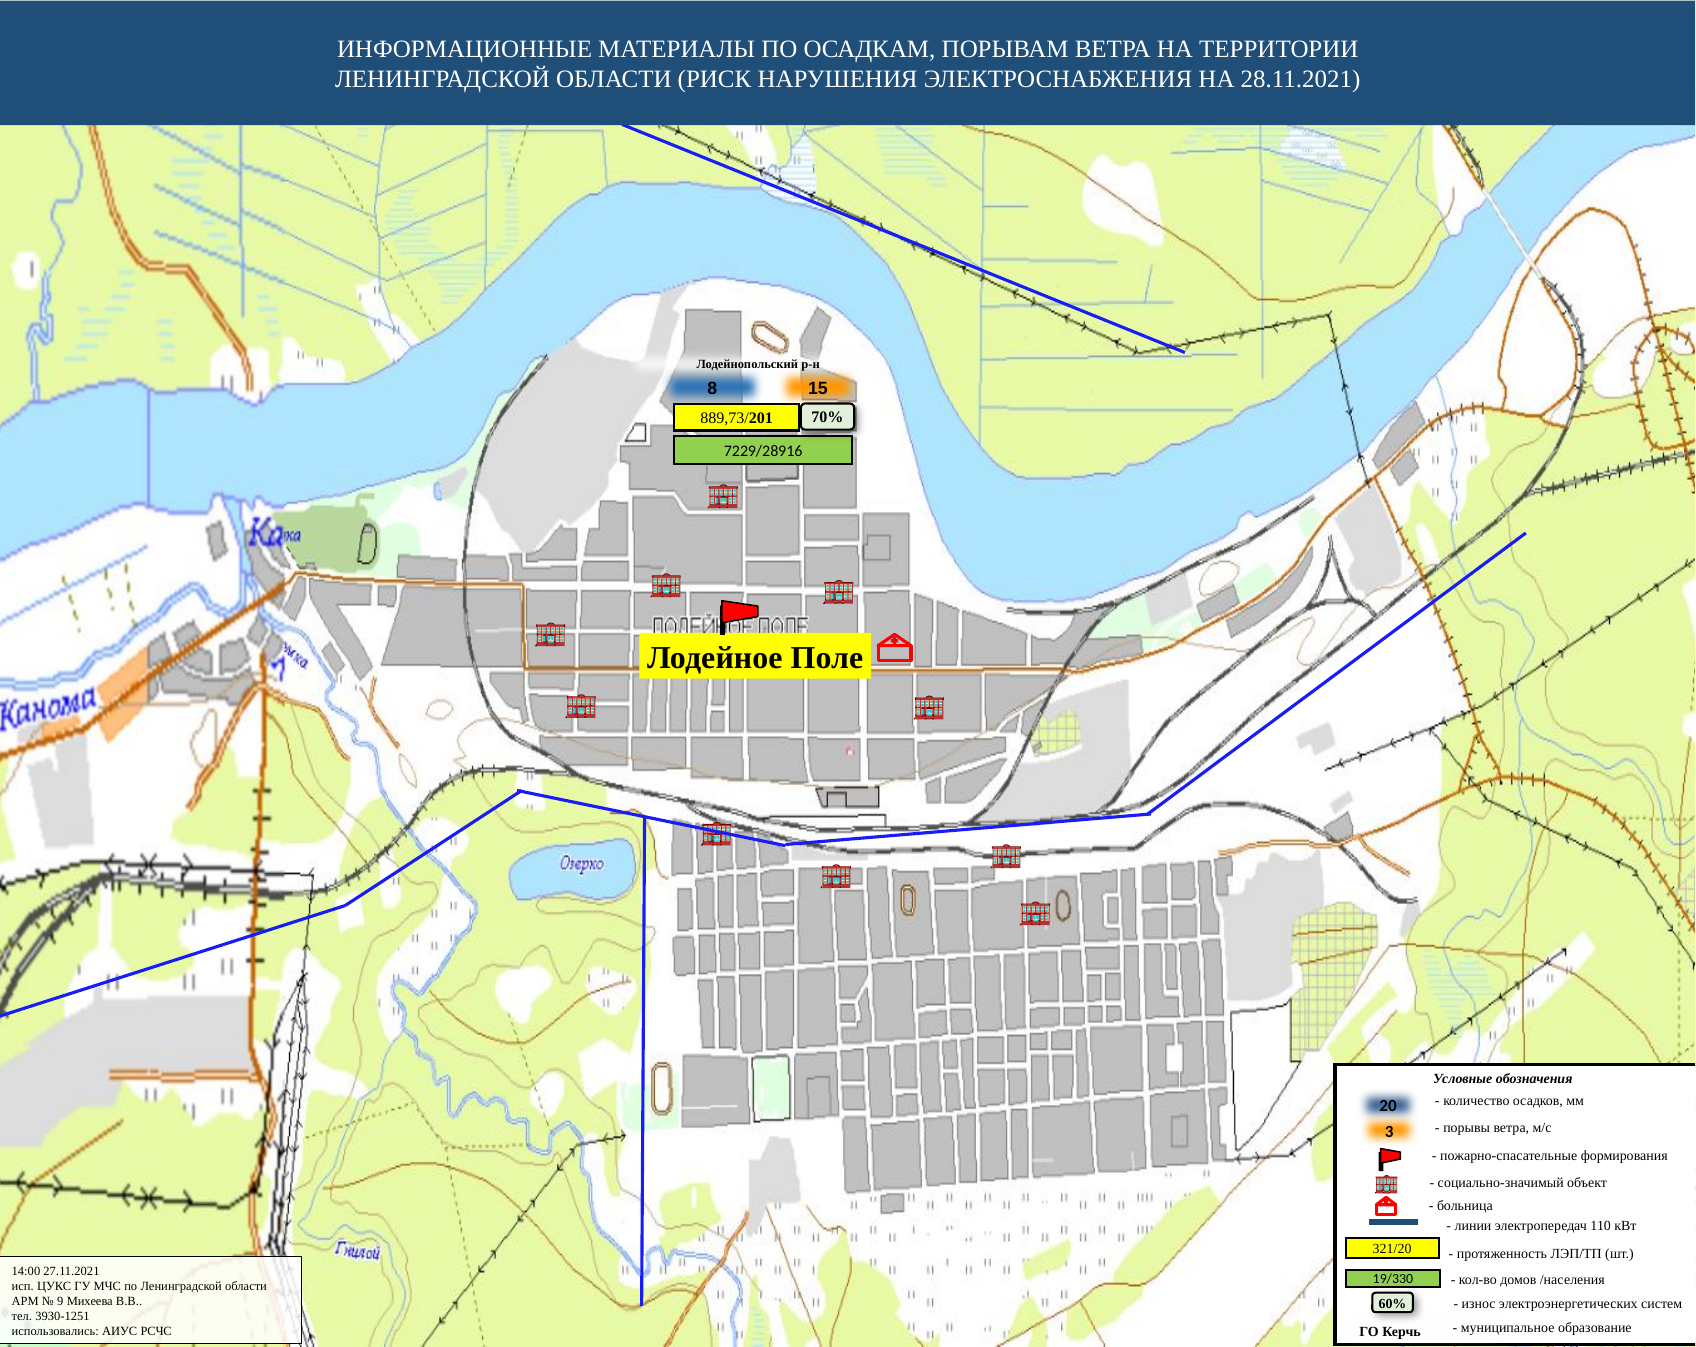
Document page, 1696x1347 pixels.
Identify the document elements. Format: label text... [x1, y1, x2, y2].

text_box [913, 695, 944, 720]
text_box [1374, 1175, 1398, 1194]
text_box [1334, 1060, 1696, 1347]
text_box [786, 813, 1151, 845]
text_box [1376, 1197, 1396, 1215]
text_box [1376, 1146, 1402, 1172]
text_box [878, 634, 912, 661]
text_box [522, 790, 786, 846]
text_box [714, 597, 761, 635]
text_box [621, 124, 1185, 353]
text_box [707, 484, 738, 509]
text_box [820, 864, 851, 889]
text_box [0, 905, 346, 1017]
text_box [823, 580, 854, 604]
text_box ИНФОРМАЦИОННЫЕ МАТЕРИАЛЫ ПО ОСАДКАМ, ПОРЫВАМ ВЕТРА НА ТЕРРИТОРИИ ЛЕНИНГРАДСКОЙ ОБЛАСТИ (РИСК НАРУШЕНИЯ ЭЛЕКТРОСНАБЖЕНИЯ НА 28.11.2021) [0, 0, 1696, 87]
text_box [625, 353, 892, 431]
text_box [650, 573, 681, 598]
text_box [990, 845, 1021, 869]
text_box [641, 818, 645, 1306]
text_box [534, 622, 566, 647]
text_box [1147, 532, 1526, 814]
picture [0, 87, 1696, 1347]
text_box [1019, 901, 1051, 926]
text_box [565, 694, 596, 718]
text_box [345, 790, 522, 906]
